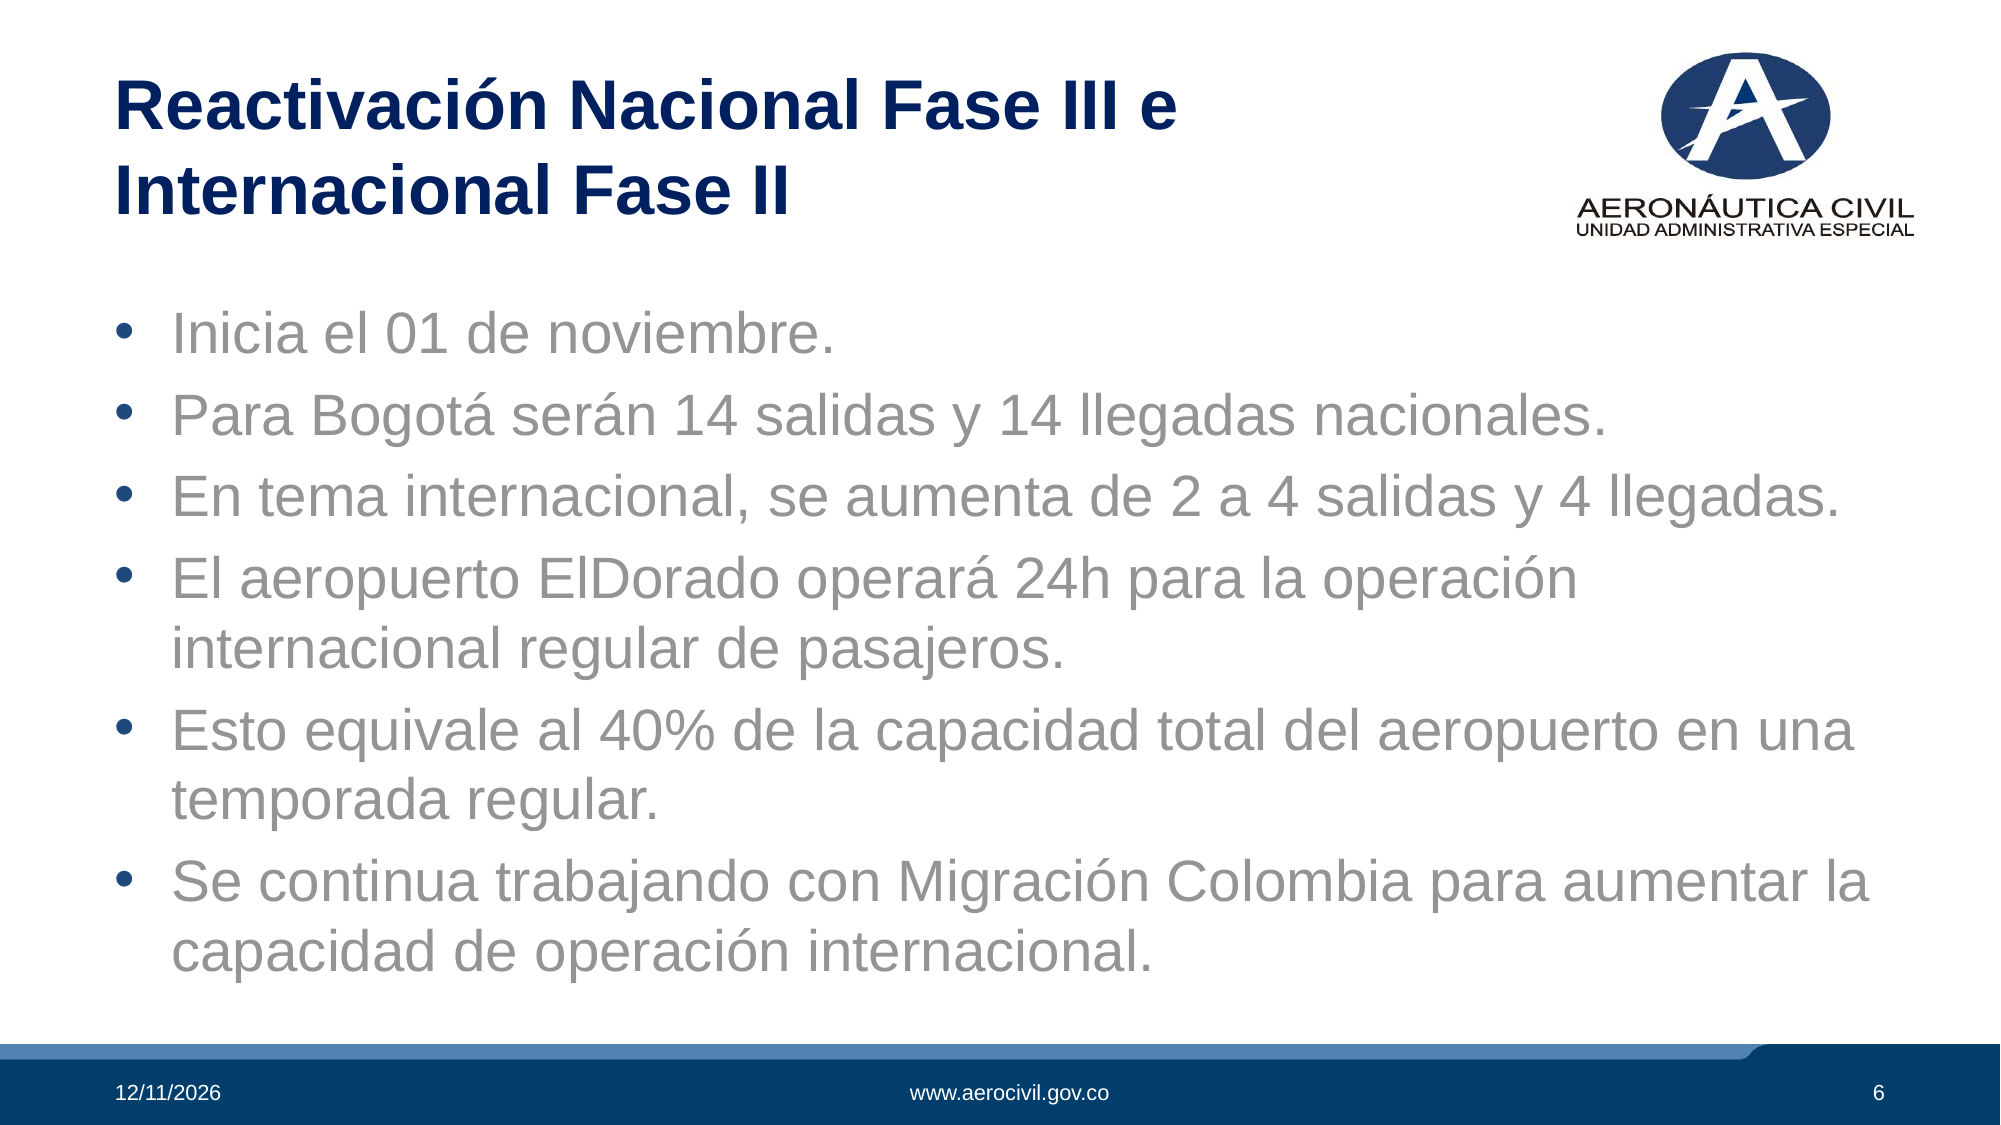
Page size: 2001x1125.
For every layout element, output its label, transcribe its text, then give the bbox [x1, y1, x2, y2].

slide_number 6 [1693, 1070, 1900, 1112]
list Inicia el 01 de noviembre. Para Bogotá serán 14 salidas y 14 llegadas nacionales. En tema internacional, se aumenta de 2 a 4 salidas y 4 llegadas. El aeropuerto ElDorado operará 24h para la operación internacional regular de pasajeros. Esto equivale al 40% de la capacidad total del aeropuerto en una temporada regular. Se continua trabajando con Migración Colombia para aumentar la capacidad de operación internacional. [99, 287, 1900, 1005]
picture [0, 0, 2000, 1125]
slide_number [99, 1070, 323, 1112]
title Reactivación Nacional Fase III e Internacional Fase II [99, 51, 1503, 236]
footer www.aerocivil.gov.co [391, 1070, 1629, 1112]
